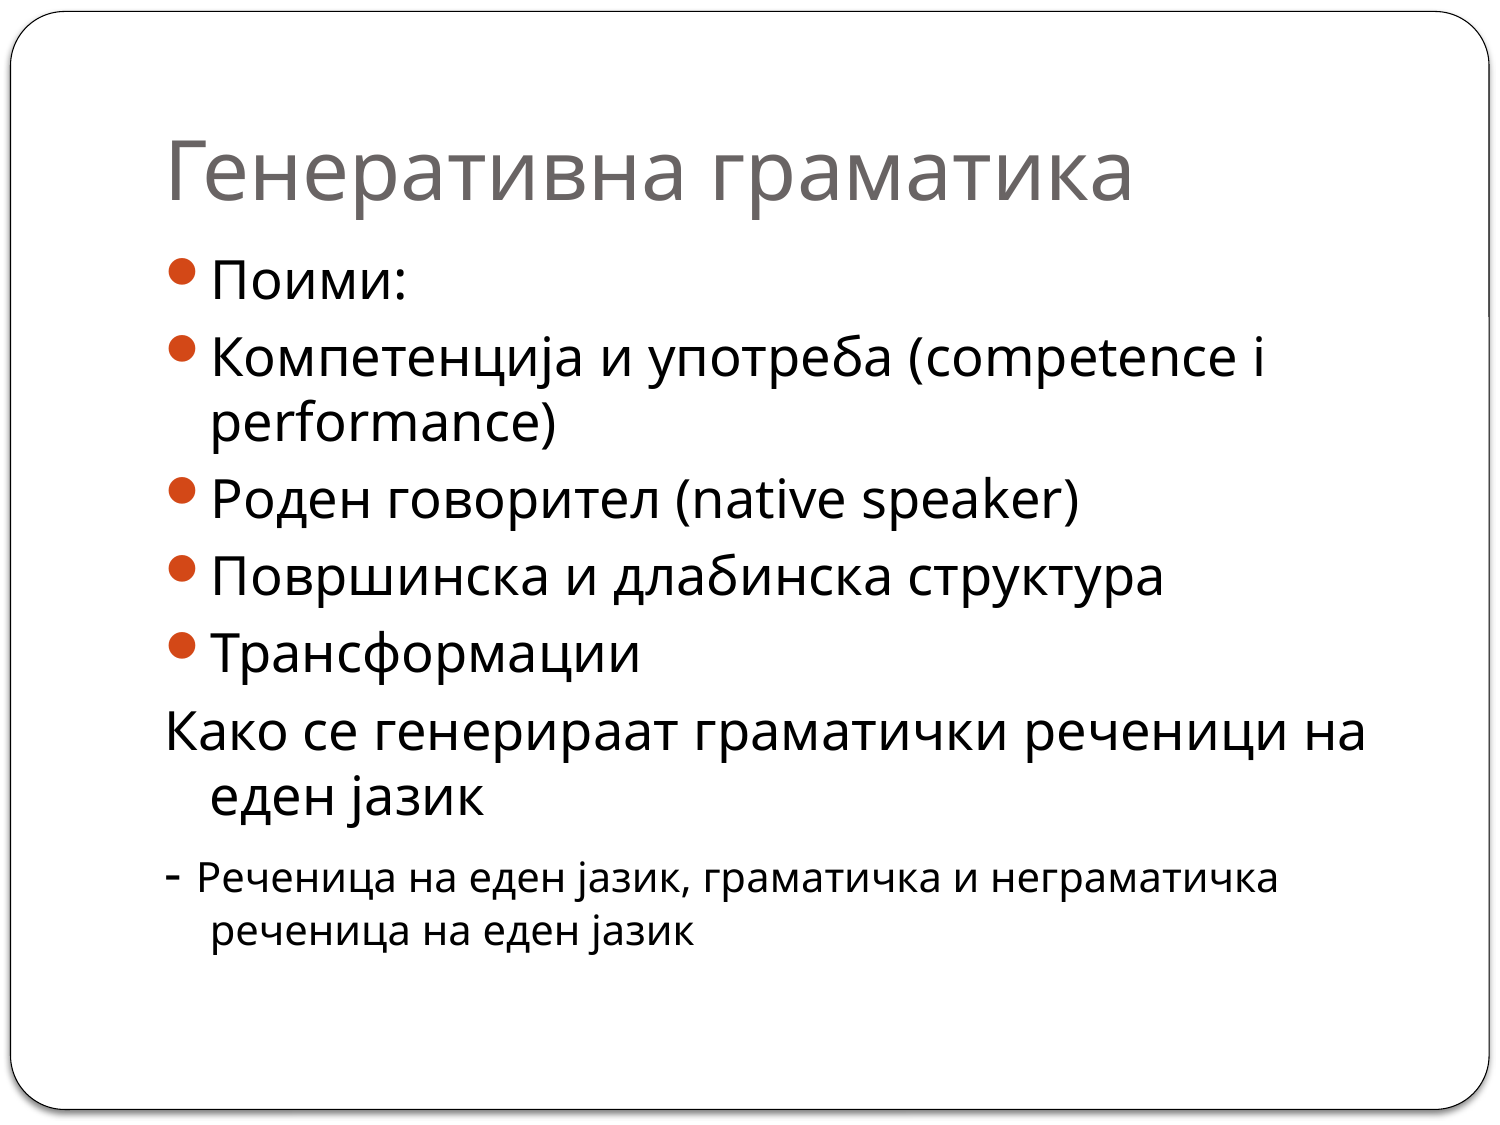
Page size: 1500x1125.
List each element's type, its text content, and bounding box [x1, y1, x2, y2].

title Генеративна граматика [150, 45, 1425, 233]
list Поими: Компетенција и употреба (competence i performance) Роден говорител (native speaker) Површинска и длабинска структура Трансформации Како се генерираат граматички реченици на еден јазик - Реченица на еден јазик, граматичка и неграматичка реченица на еден јазик [150, 237, 1425, 988]
